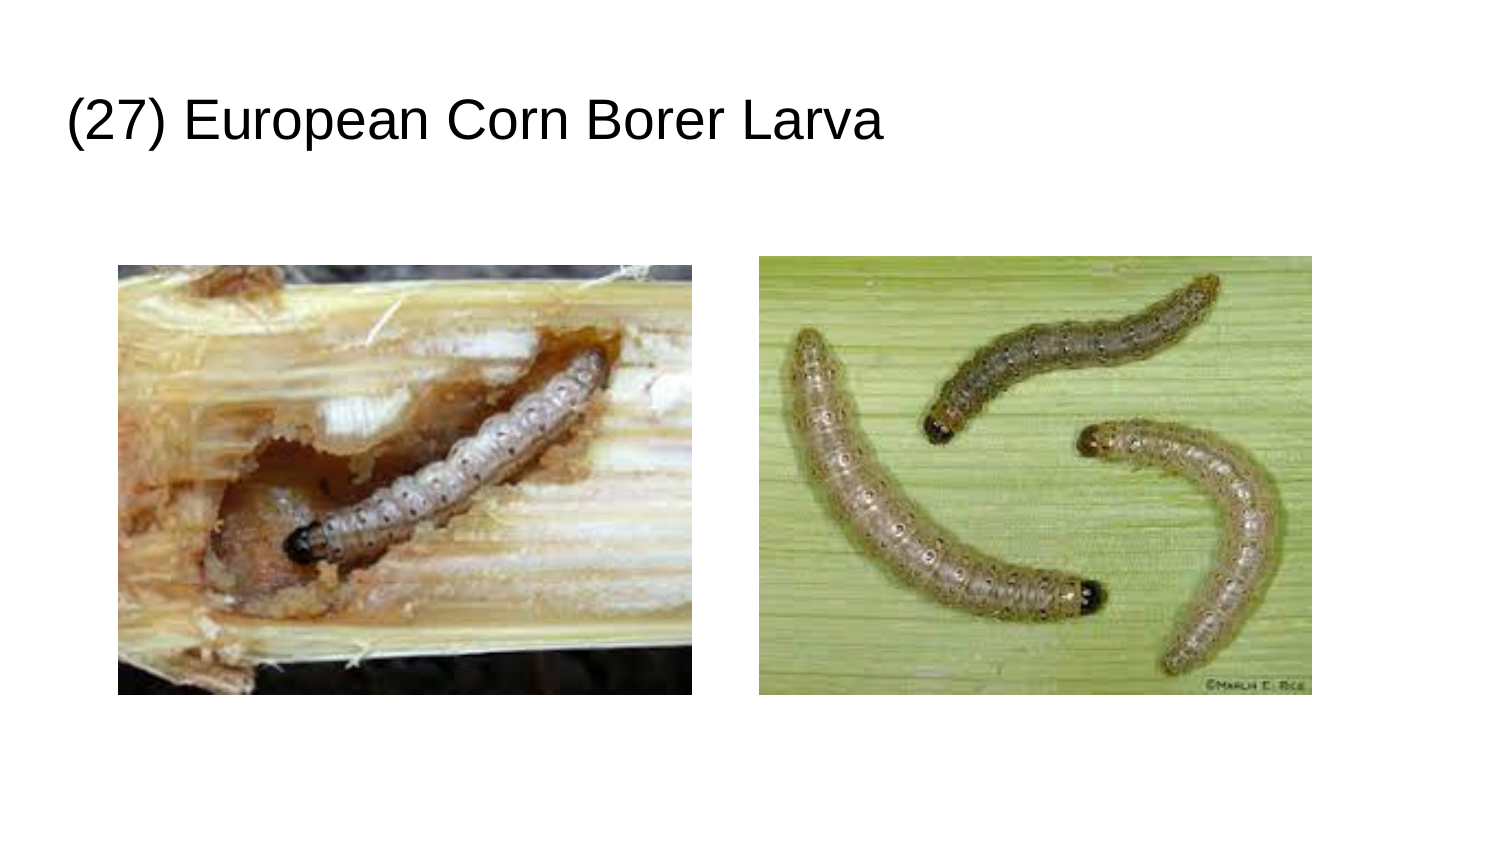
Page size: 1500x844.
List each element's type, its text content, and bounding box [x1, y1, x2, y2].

picture [759, 256, 1312, 696]
title (27) European Corn Borer Larva [51, 72, 1449, 167]
picture [118, 265, 692, 696]
